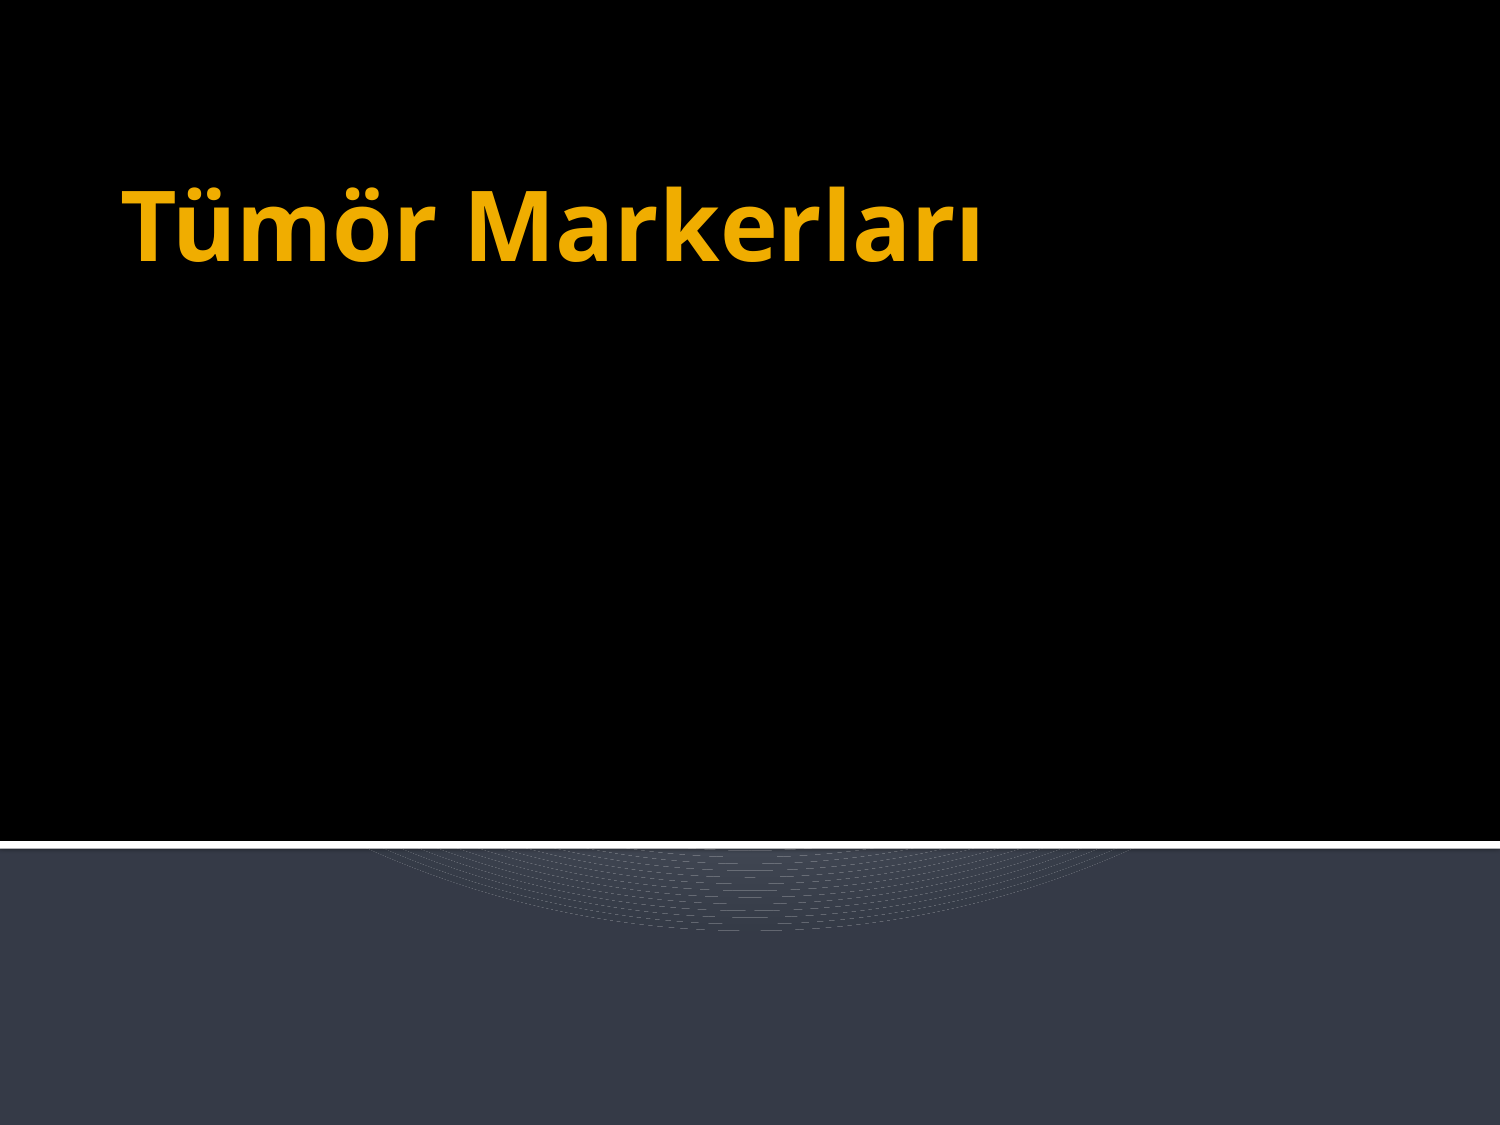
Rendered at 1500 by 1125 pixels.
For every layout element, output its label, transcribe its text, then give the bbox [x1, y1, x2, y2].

title Tümör Markerları [105, 164, 1381, 406]
